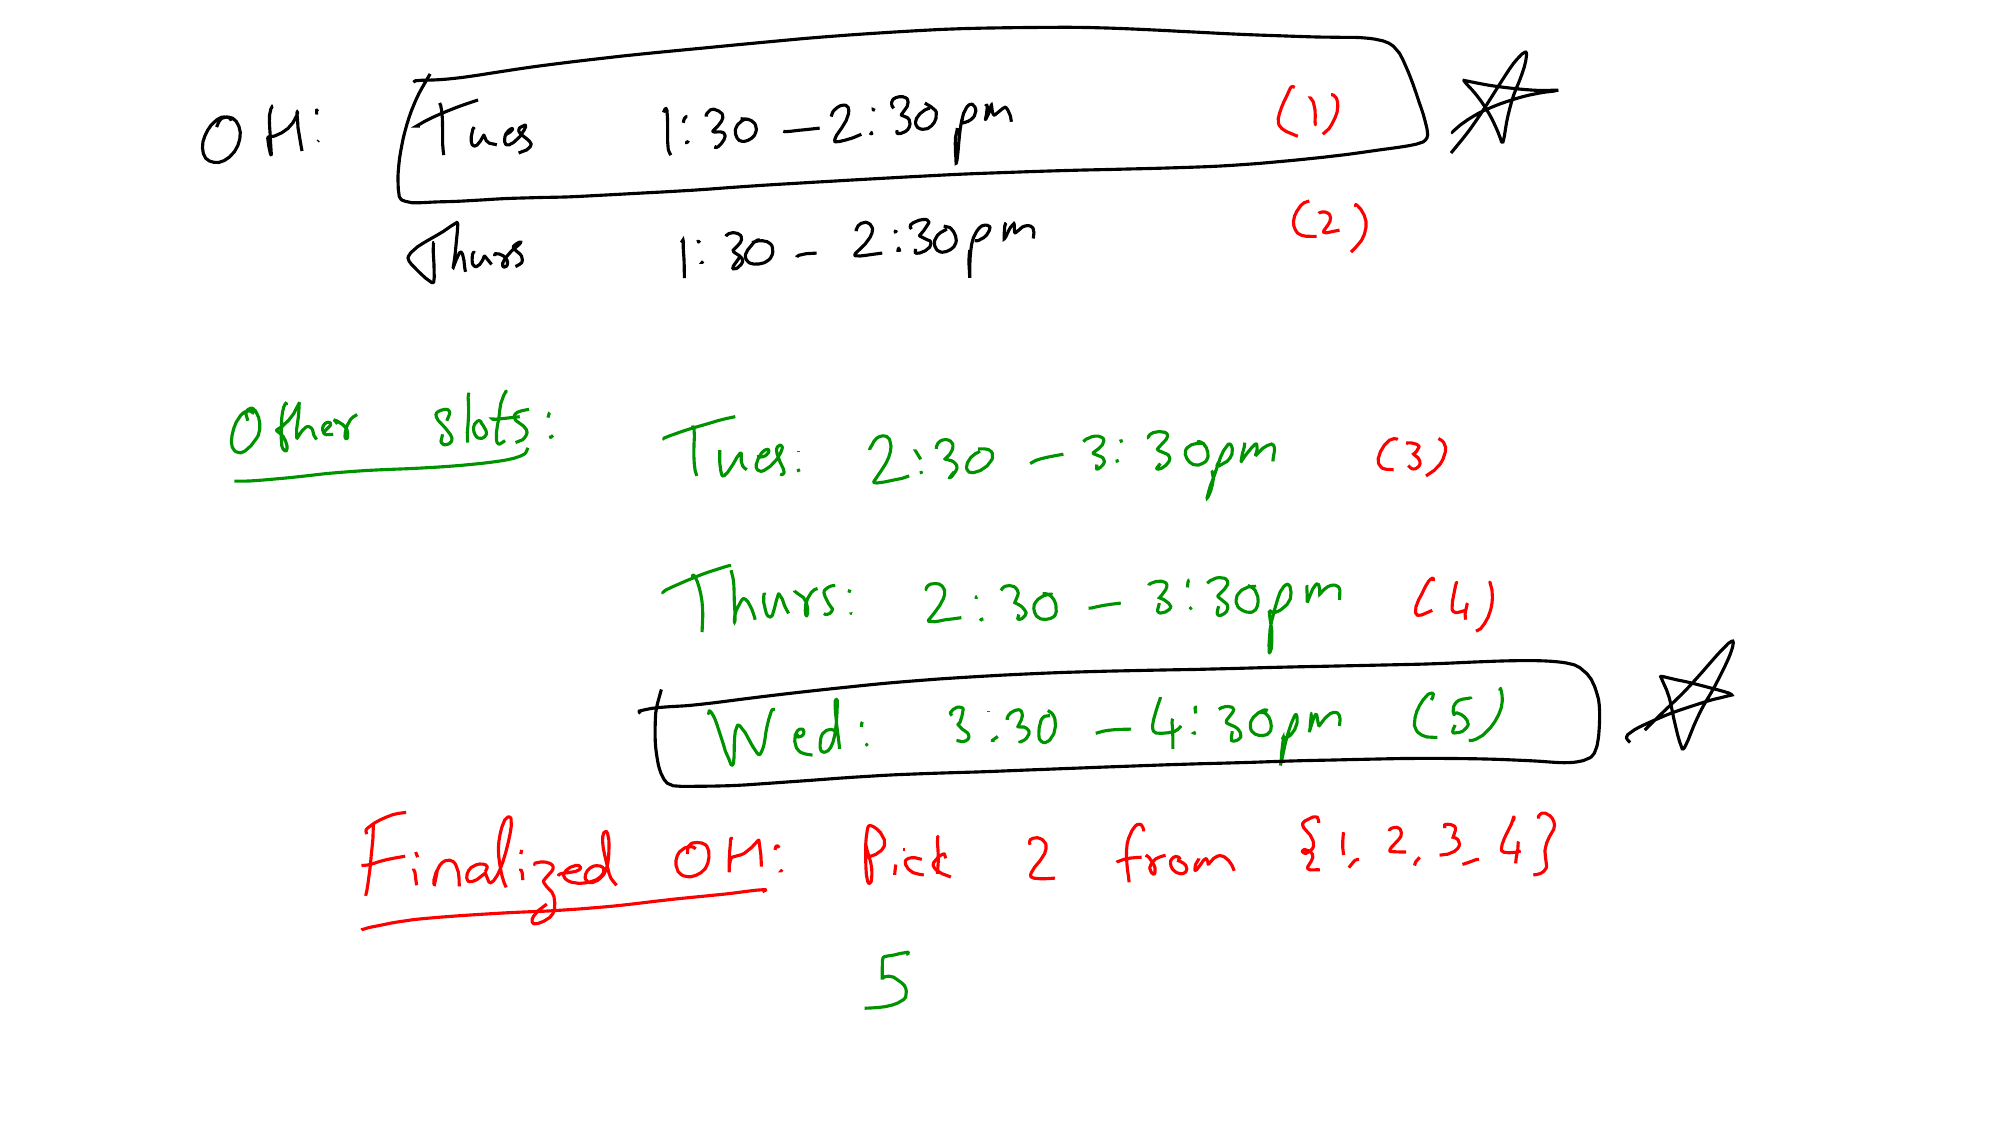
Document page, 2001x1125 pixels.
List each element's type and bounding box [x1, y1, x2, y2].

text_box [681, 232, 817, 279]
text_box [1278, 203, 1367, 252]
text_box [1029, 837, 1056, 880]
text_box [407, 222, 523, 283]
text_box [361, 838, 783, 931]
text_box [1378, 438, 1446, 477]
text_box [869, 435, 993, 484]
text_box [865, 825, 951, 884]
text_box [663, 416, 800, 477]
text_box [1302, 813, 1555, 875]
text_box [1415, 578, 1493, 632]
text_box [854, 219, 1035, 278]
text_box [926, 577, 1340, 641]
text_box [639, 641, 1734, 787]
text_box [361, 812, 617, 838]
text_box [1116, 824, 1235, 883]
text_box [397, 27, 1559, 203]
text_box [662, 565, 853, 633]
text_box [864, 951, 909, 1009]
text_box [234, 391, 554, 482]
text_box [202, 106, 319, 163]
text_box [1030, 431, 1275, 499]
